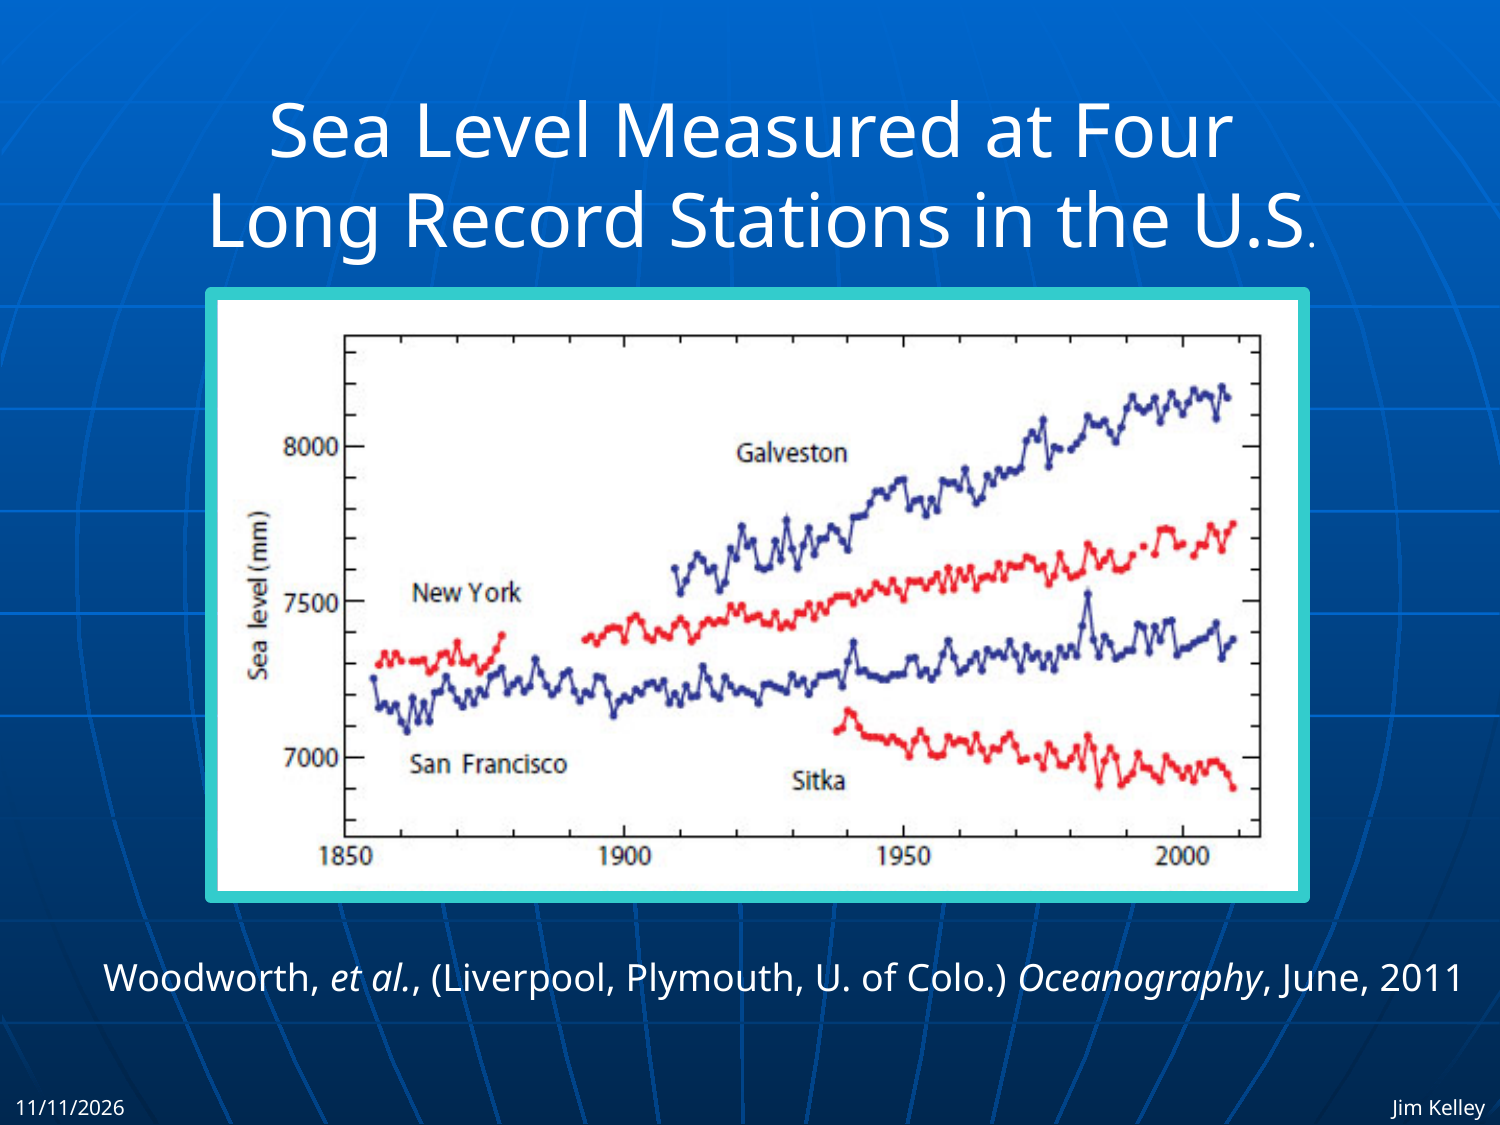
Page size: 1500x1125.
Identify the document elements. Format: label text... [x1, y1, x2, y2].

text_box Sea Level Measured at Four Long Record Stations in the U.S. [191, 74, 1332, 270]
picture [217, 299, 1299, 891]
footer Jim Kelley [1024, 1087, 1500, 1125]
text_box Woodworth, et al., (Liverpool, Plymouth, U. of Colo.) Oceanography, June, 2011 [88, 946, 1481, 1052]
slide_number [0, 1087, 351, 1125]
